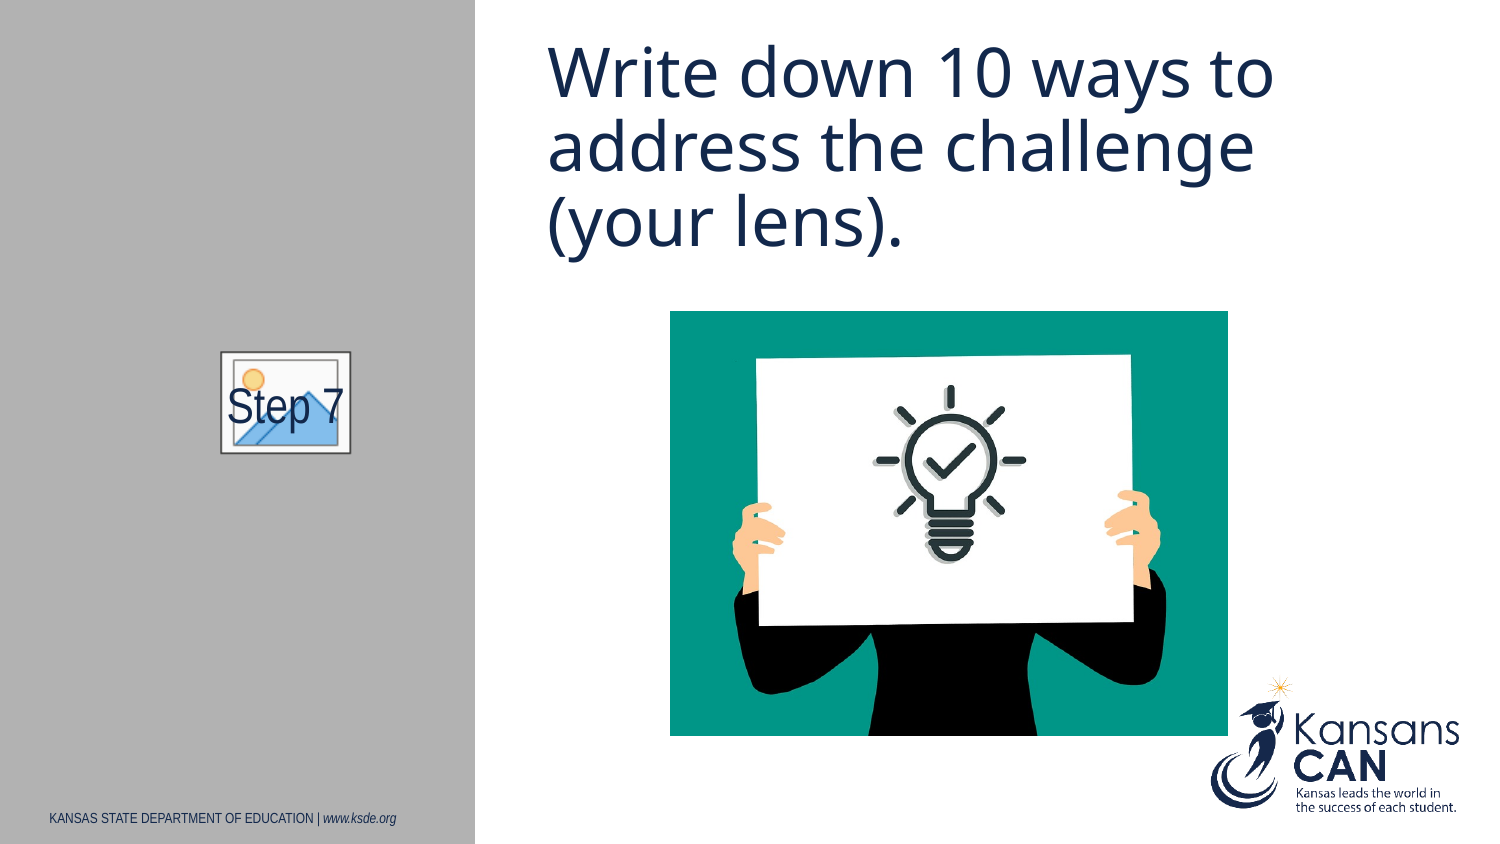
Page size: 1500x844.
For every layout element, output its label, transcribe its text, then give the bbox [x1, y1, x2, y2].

picture [670, 311, 1463, 822]
title Write down 10 ways to address the challenge (your lens). [487, 96, 1338, 261]
picture [109, 234, 463, 573]
